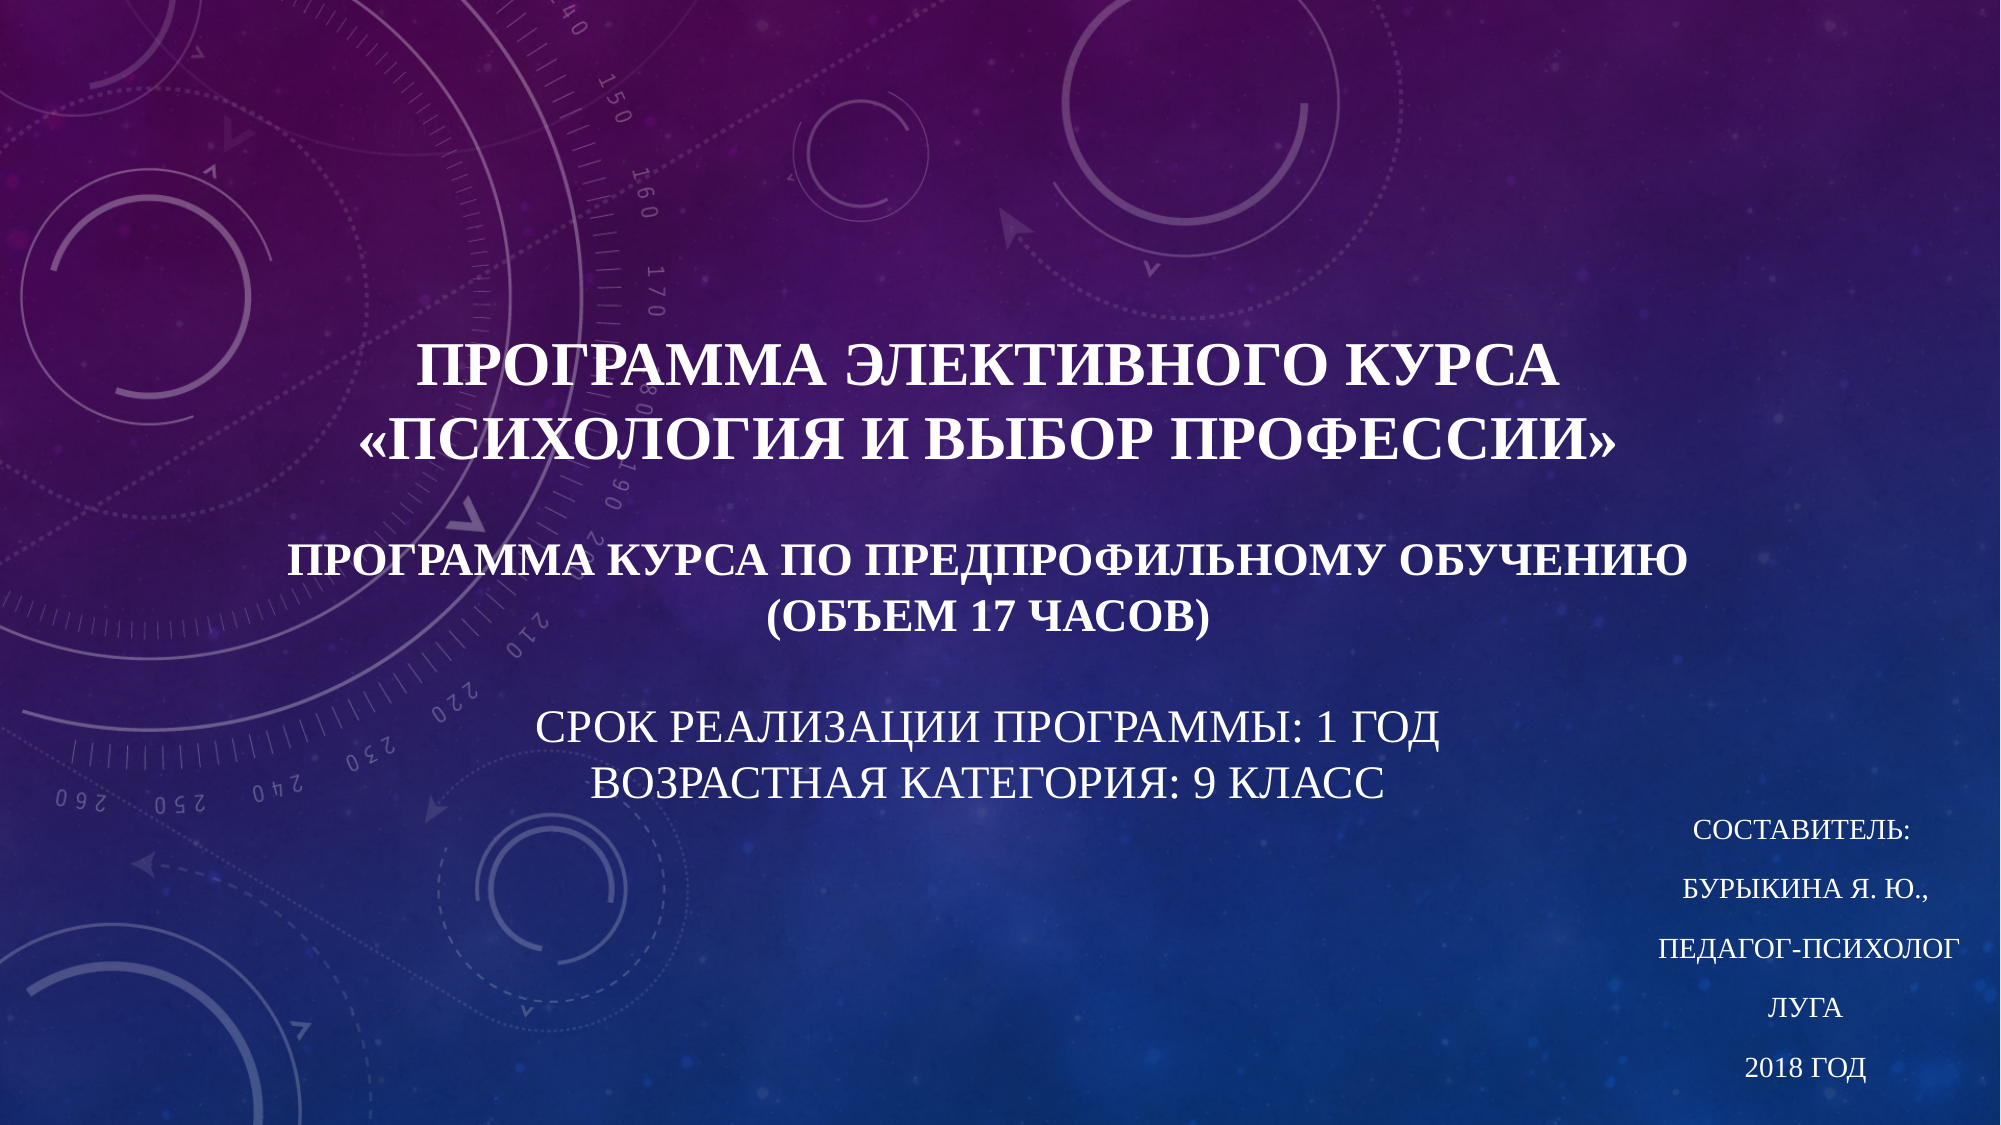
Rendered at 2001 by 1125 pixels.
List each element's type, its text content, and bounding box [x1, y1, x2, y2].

picture [0, 0, 2001, 1125]
subtitle Составитель: Бурыкина Я. Ю., педагог-психолог Луга 2018 год [1634, 778, 1978, 1094]
title Программа элективного курса «Психология и выбор профессии» Программа курса по предпрофильному обучению (объем 17 часов) Срок реализации программы: 1 год Возрастная категория: 9 класс [27, 204, 1950, 982]
